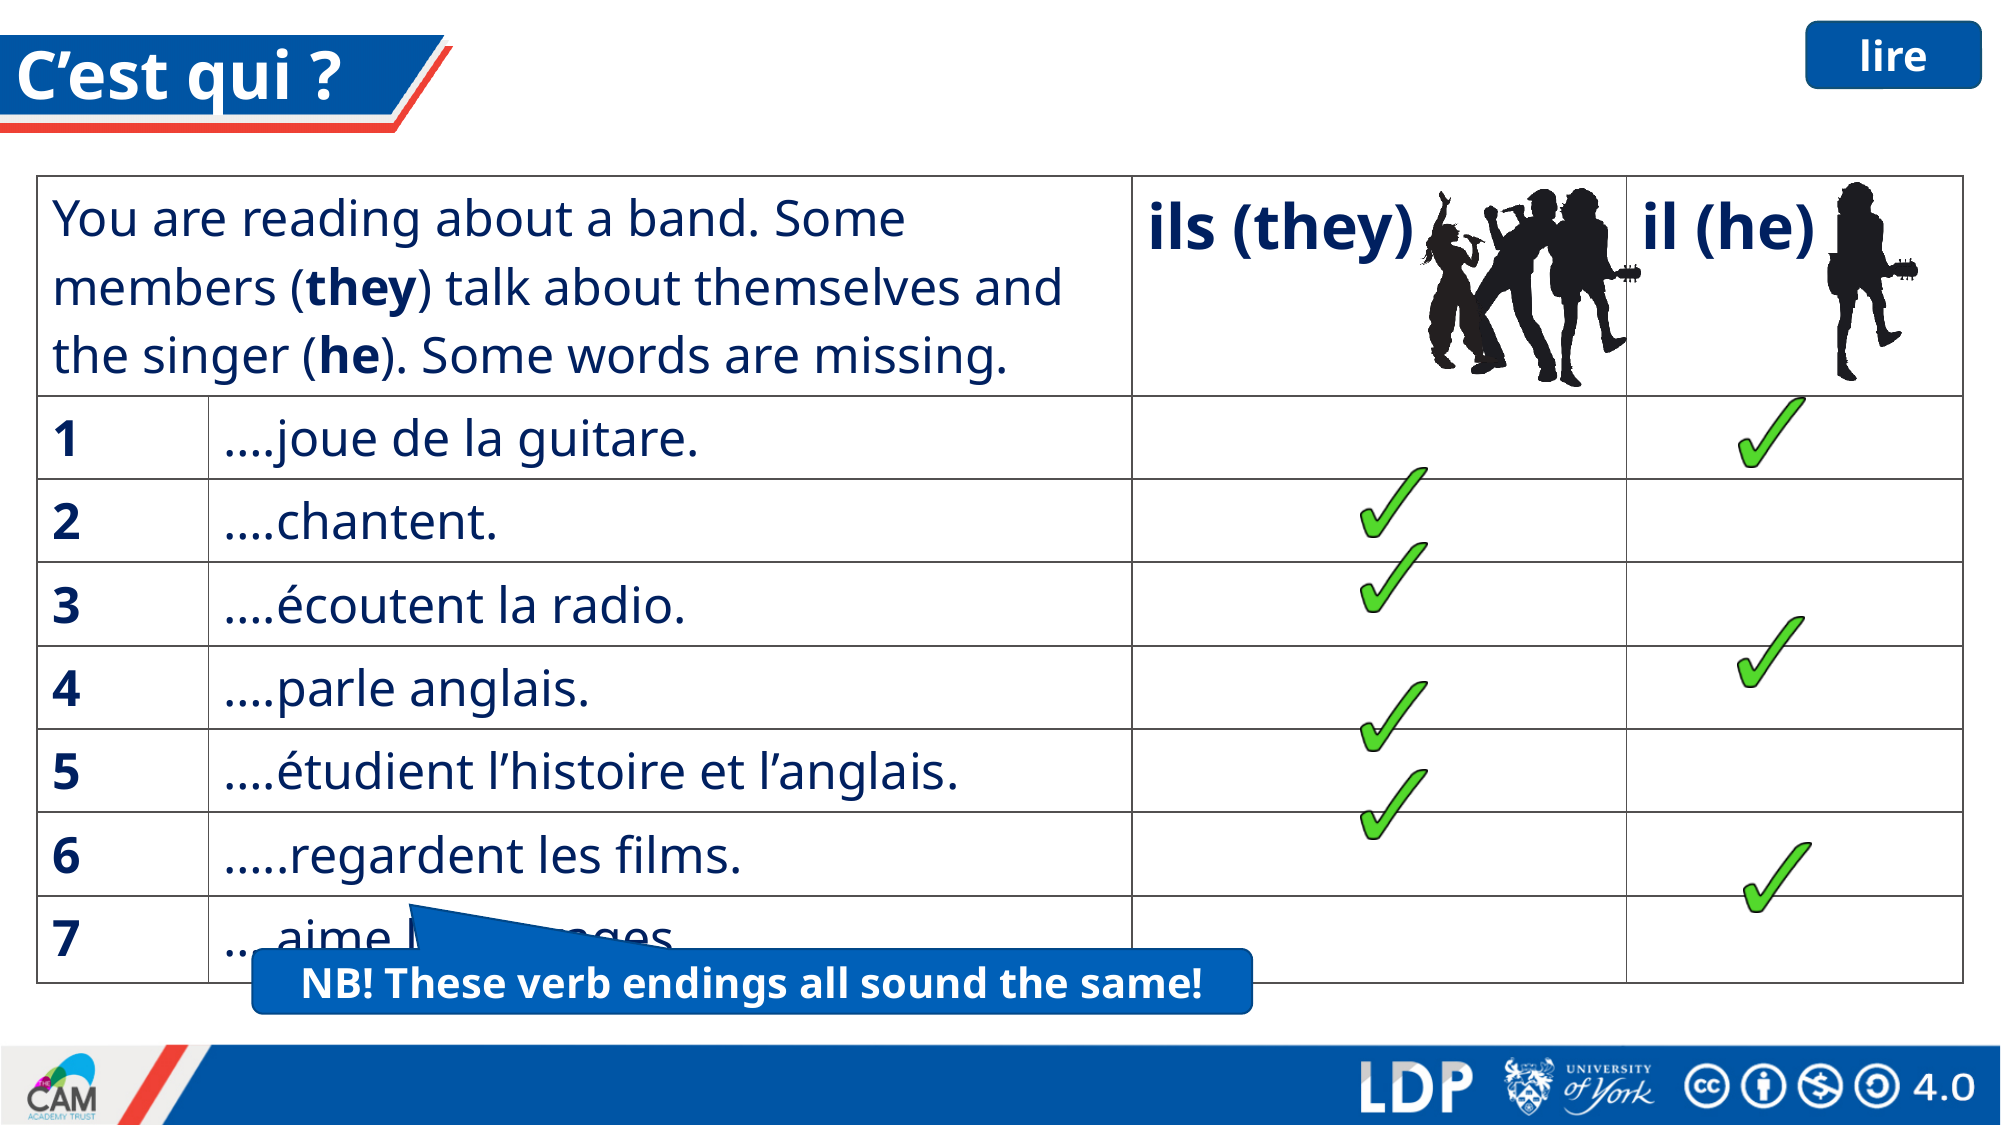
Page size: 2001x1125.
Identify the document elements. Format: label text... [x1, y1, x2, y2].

table_cell [1627, 647, 1962, 728]
table_cell [1133, 730, 1626, 811]
table_cell 4 [38, 647, 208, 728]
table_header ils (they) [1133, 177, 1626, 395]
table_cell [1133, 563, 1626, 645]
table_cell 3 [38, 563, 208, 645]
table_cell ….chantent. [209, 480, 1131, 561]
table_header il (he) [1627, 177, 1962, 395]
table_cell 6 [38, 813, 208, 895]
table_cell ….joue de la guitare. [209, 397, 1131, 478]
table_cell [1627, 563, 1962, 645]
table_cell [1133, 397, 1626, 478]
table_cell …..regardent les films. [209, 813, 1131, 895]
picture [0, 0, 2001, 1125]
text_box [1822, 182, 1918, 381]
table_cell [1133, 647, 1626, 728]
table_cell ….écoutent la radio. [209, 563, 1131, 645]
table_cell ….étudient l’histoire et l’anglais. [209, 730, 1131, 811]
table_cell [1627, 480, 1962, 561]
text_box NB! These verb endings all sound the same! [251, 903, 1254, 1015]
table_cell [1627, 730, 1962, 811]
table_cell [1627, 813, 1962, 895]
table_cell [1133, 897, 1626, 982]
title C’est qui ? [0, 35, 463, 142]
text_box lire [1806, 21, 1982, 88]
table_cell 2 [38, 480, 208, 561]
table_cell [1627, 897, 1962, 982]
table_cell 5 [38, 730, 208, 811]
table_cell 1 [38, 397, 208, 478]
table_cell [1627, 397, 1962, 478]
table_cell 7 [38, 897, 208, 982]
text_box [1414, 188, 1641, 387]
table_cell ….aime les voyages. [209, 897, 1131, 982]
table_header You are reading about a band. Some members (they) talk about themselves and the singer (he). Some words are missing. [38, 177, 1131, 395]
table_cell ….parle anglais. [209, 647, 1131, 728]
table_cell [1133, 813, 1626, 895]
table_cell [1133, 480, 1626, 561]
